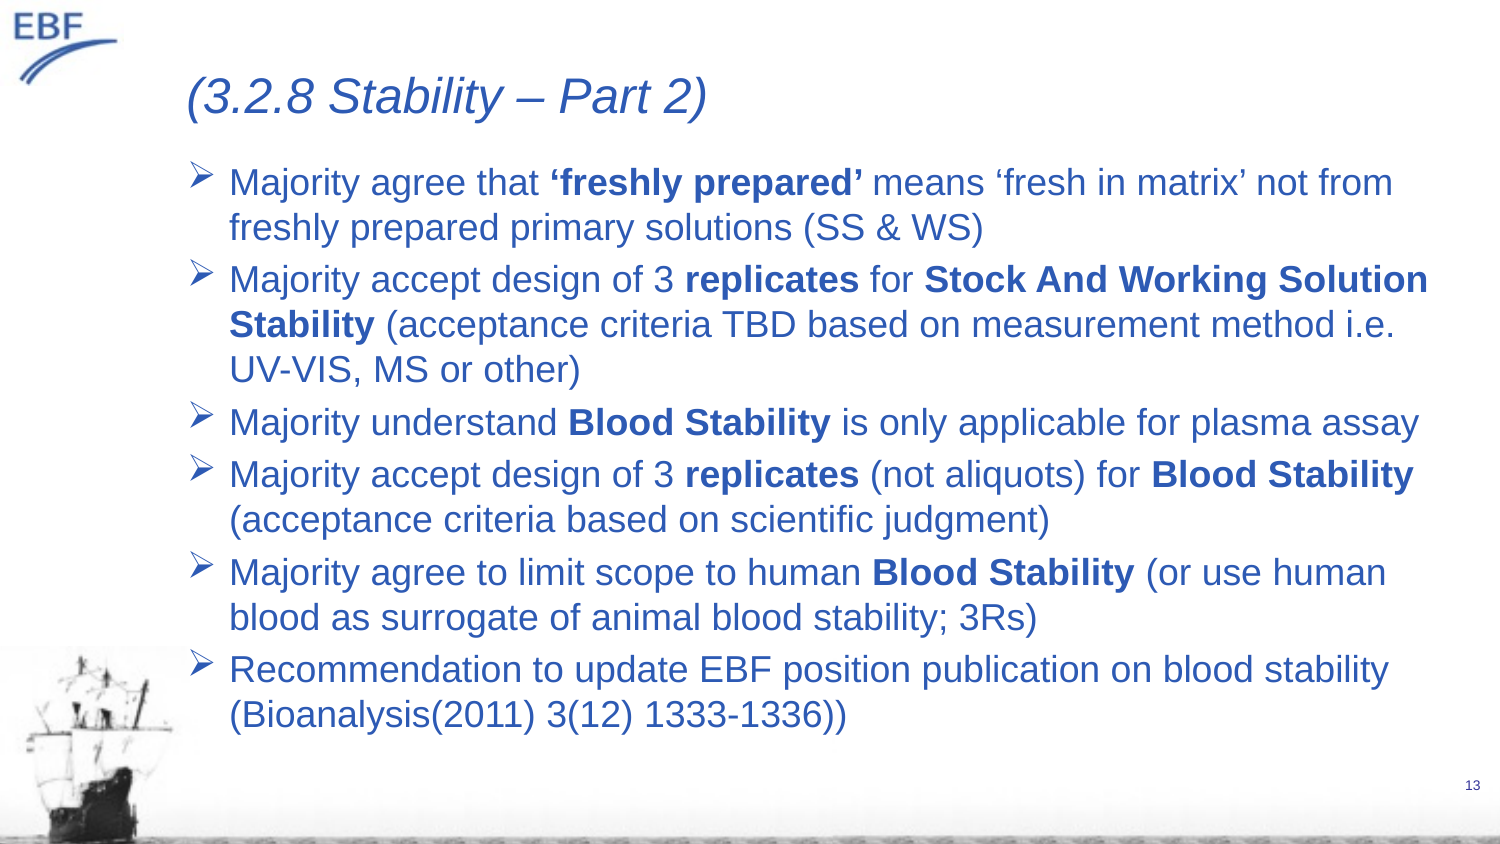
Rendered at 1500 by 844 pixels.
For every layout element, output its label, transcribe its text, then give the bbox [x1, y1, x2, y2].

slide_number 13 [1401, 768, 1496, 797]
picture [0, 0, 124, 86]
list Majority agree that ‘freshly prepared’ means ‘fresh in matrix’ not from freshly prepared primary solutions (SS & WS) Majority accept design of 3 replicates for Stock And Working Solution Stability (acceptance criteria TBD based on measurement method i.e. UV-VIS, MS or other) Majority understand Blood Stability is only applicable for plasma assay Majority accept design of 3 replicates (not aliquots) for Blood Stability (acceptance criteria based on scientific judgment) Majority agree to limit scope to human Blood Stability (or use human blood as surrogate of animal blood stability; 3Rs) Recommendation to update EBF position publication on blood stability (Bioanalysis(2011) 3(12) 1333-1336)) [171, 149, 1448, 713]
title (3.2.8 Stability – Part 2) [170, 46, 1330, 141]
